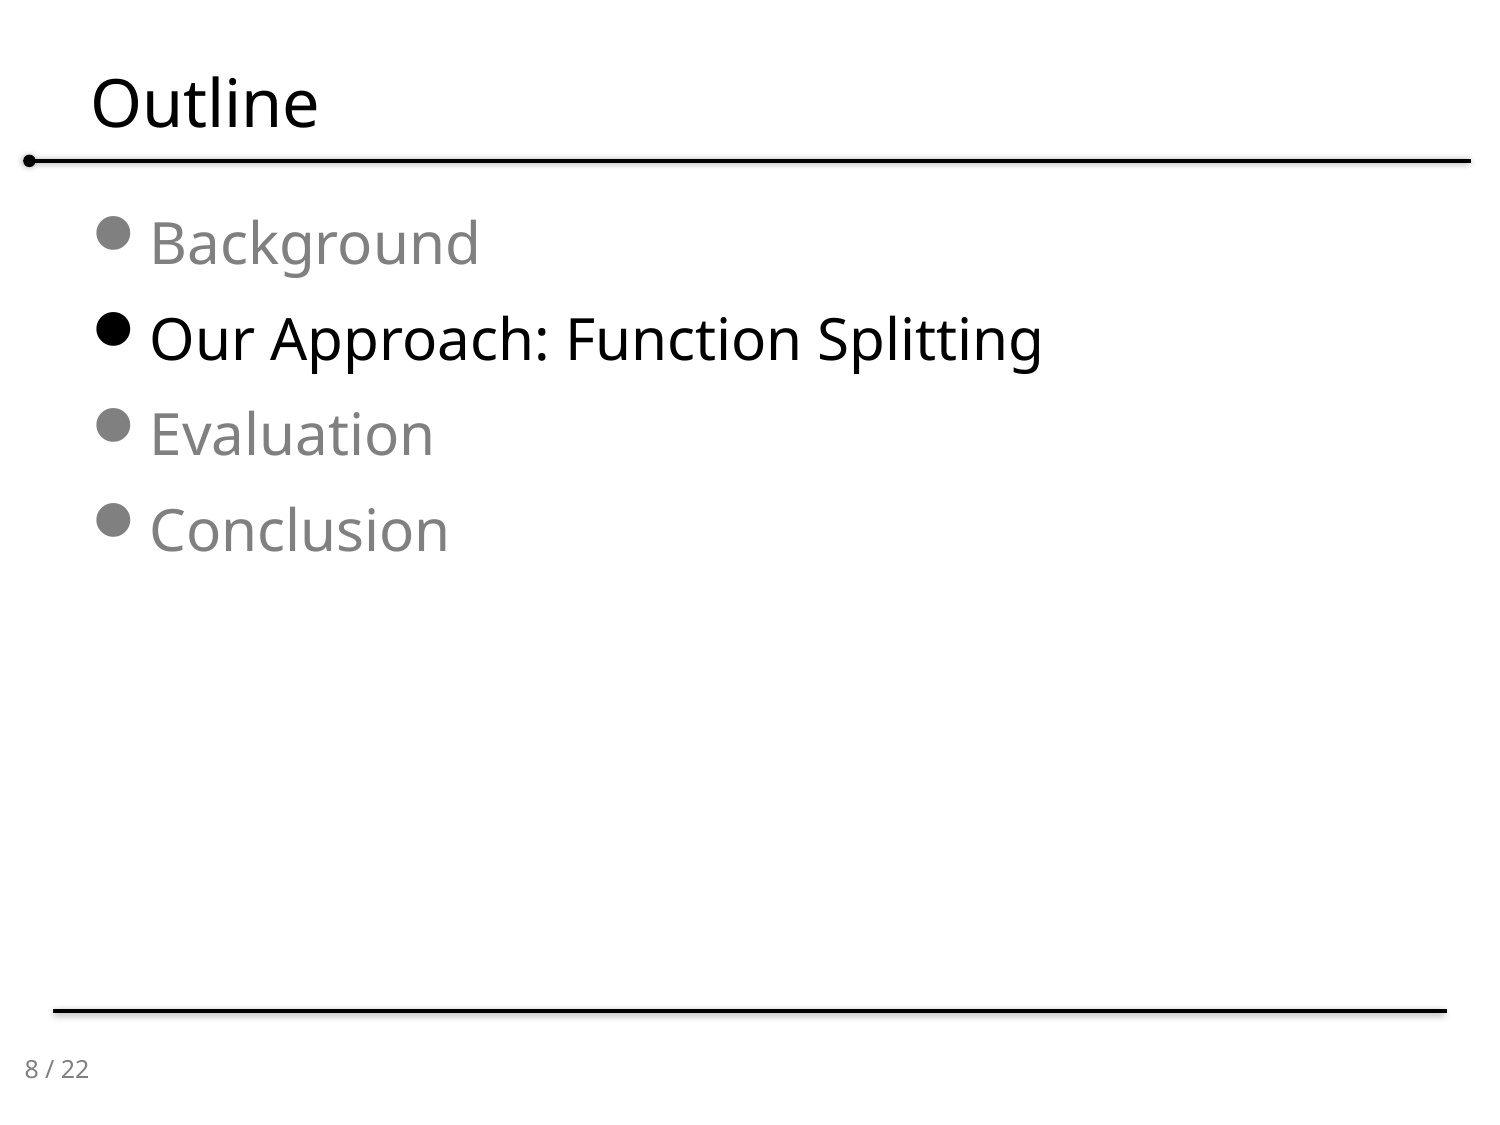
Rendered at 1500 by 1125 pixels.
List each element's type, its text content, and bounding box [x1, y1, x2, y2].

title Outline [75, 54, 1425, 148]
list Background Our Approach: Function Splitting Evaluation Conclusion [76, 184, 1424, 1012]
